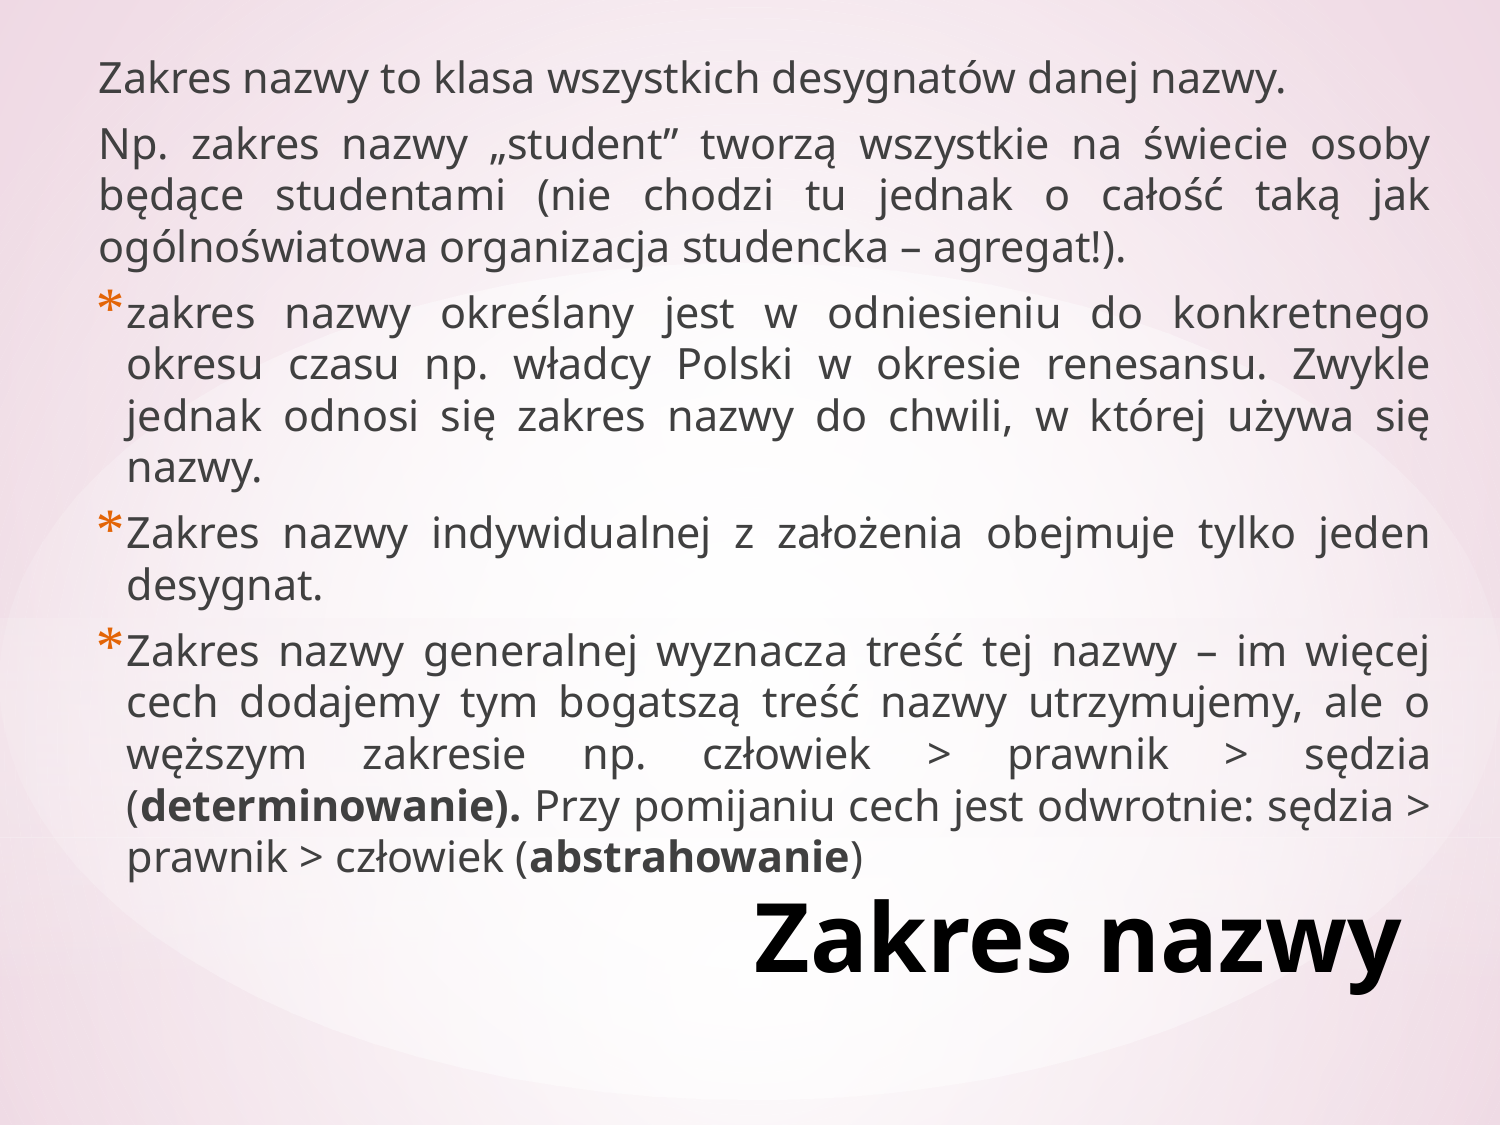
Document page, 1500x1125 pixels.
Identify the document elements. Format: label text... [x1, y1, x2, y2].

title Zakres nazwy [348, 894, 1417, 1058]
list Zakres nazwy to klasa wszystkich desygnatów danej nazwy. Np. zakres nazwy „student” tworzą wszystkie na świecie osoby będące studentami (nie chodzi tu jednak o całość taką jak ogólnoświatowa organizacja studencka – agregat!). zakres nazwy określany jest w odniesieniu do konkretnego okresu czasu np. władcy Polski w okresie renesansu. Zwykle jednak odnosi się zakres nazwy do chwili, w której używa się nazwy. Zakres nazwy indywidualnej z założenia obejmuje tylko jeden desygnat. Zakres nazwy generalnej wyznacza treść tej nazwy – im więcej cech dodajemy tym bogatszą treść nazwy utrzymujemy, ale o węższym zakresie np. człowiek > prawnik > sędzia (determinowanie). Przy pomijaniu cech jest odwrotnie: sędzia > prawnik > człowiek (abstrahowanie) [76, 42, 1447, 894]
